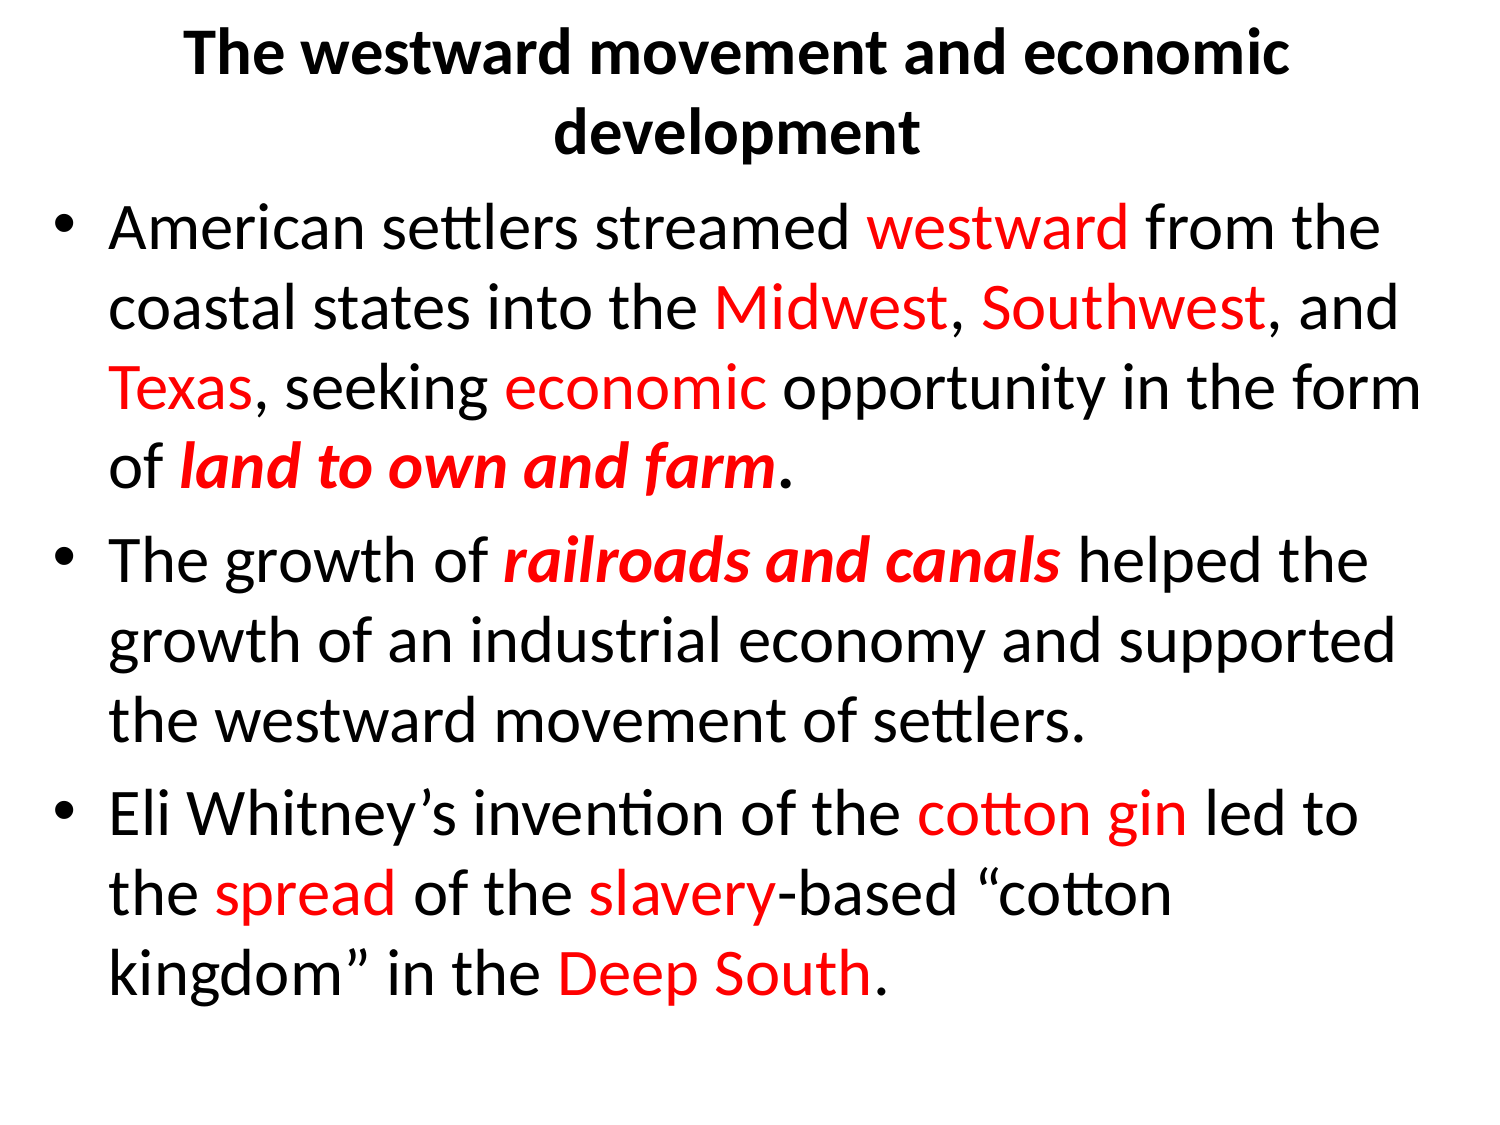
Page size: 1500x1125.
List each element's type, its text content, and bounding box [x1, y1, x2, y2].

list American settlers streamed westward from the coastal states into the Midwest, Southwest, and Texas, seeking economic opportunity in the form of land to own and farm. The growth of railroads and canals helped the growth of an industrial economy and supported the westward movement of settlers. Eli Whitney’s invention of the cotton gin led to the spread of the slavery-based “cotton kingdom” in the Deep South. [37, 174, 1450, 1088]
title The westward movement and economic development [62, 75, 1413, 174]
